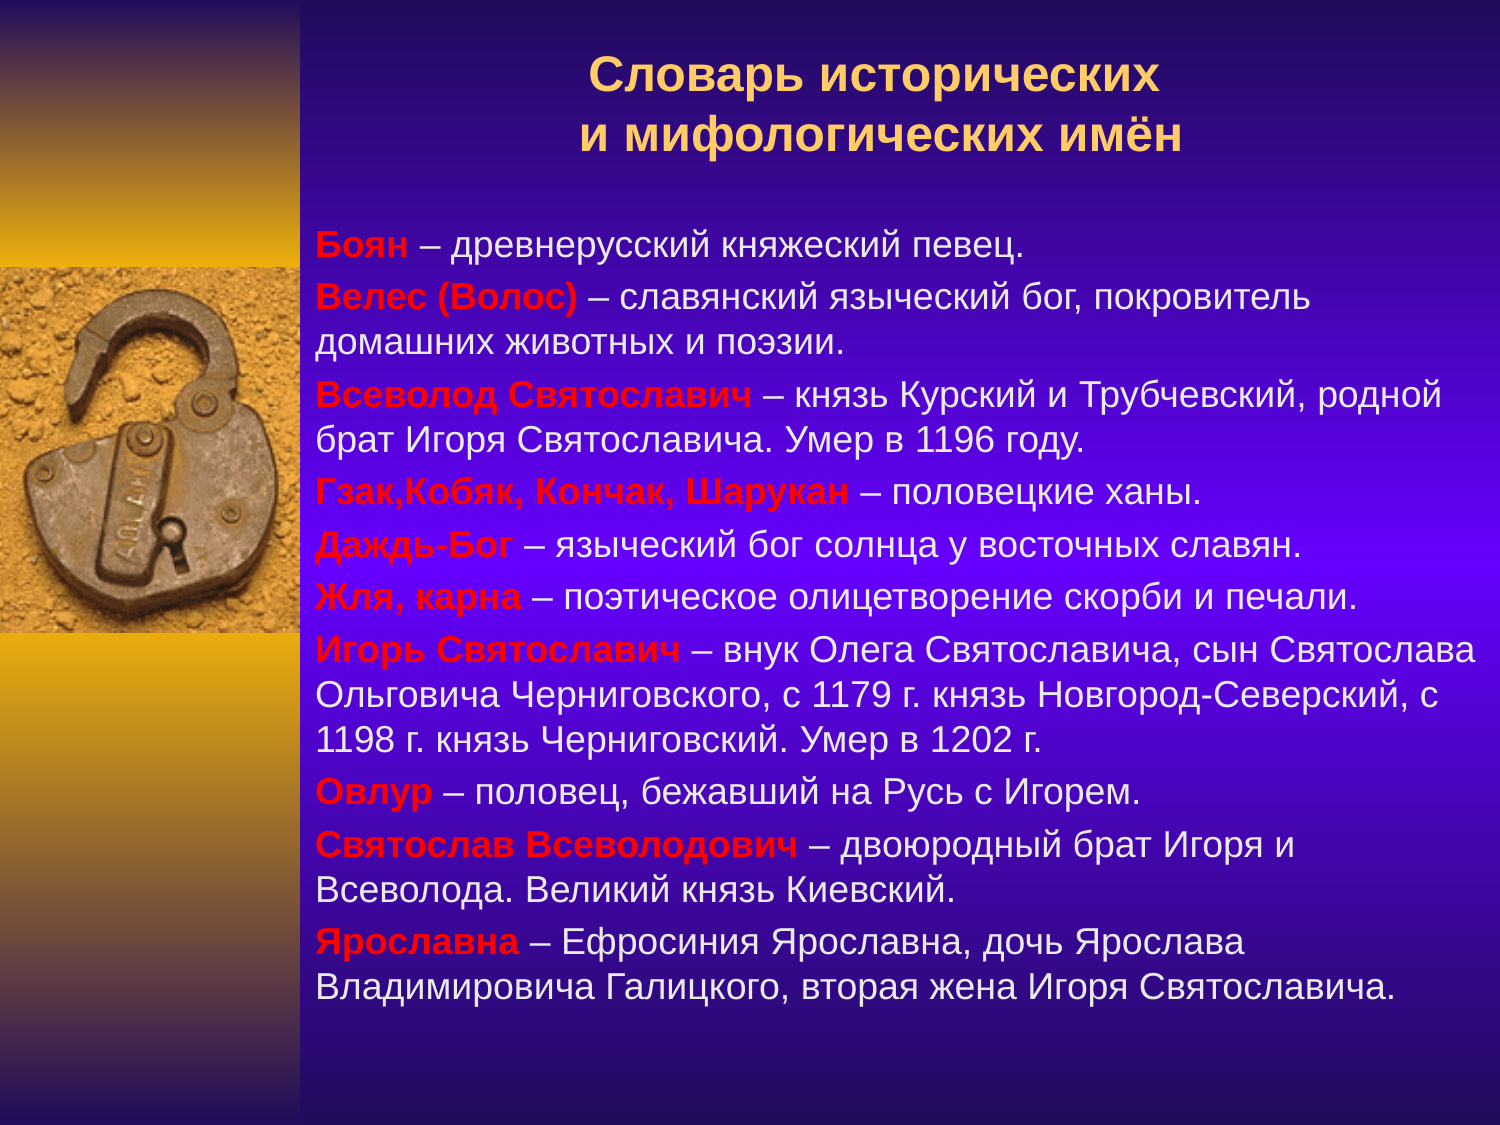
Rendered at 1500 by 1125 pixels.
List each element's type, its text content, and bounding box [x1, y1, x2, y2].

subtitle Боян – древнерусский княжеский певец. Велес (Волос) – славянский языческий бог, покровитель домашних животных и поэзии. Всеволод Святославич – князь Курский и Трубчевский, родной брат Игоря Святославича. Умер в 1196 году. Гзак,Кобяк, Кончак, Шарукан – половецкие ханы. Даждь-Бог – языческий бог солнца у восточных славян. Жля, карна – поэтическое олицетворение скорби и печали. Игорь Святославич – внук Олега Святославича, сын Святослава Ольговича Черниговского, с 1179 г. князь Новгород-Северский, с 1198 г. князь Черниговский. Умер в 1202 г. Овлур – половец, бежавший на Русь с Игорем. Святослав Всеволодович – двоюродный брат Игоря и Всеволода. Великий князь Киевский. Ярославна – Ефросиния Ярославна, дочь Ярослава Владимировича Галицкого, вторая жена Игоря Святославича. [299, 211, 1500, 951]
picture [0, 267, 299, 633]
title Словарь исторических и мифологических имён [311, 30, 1451, 174]
